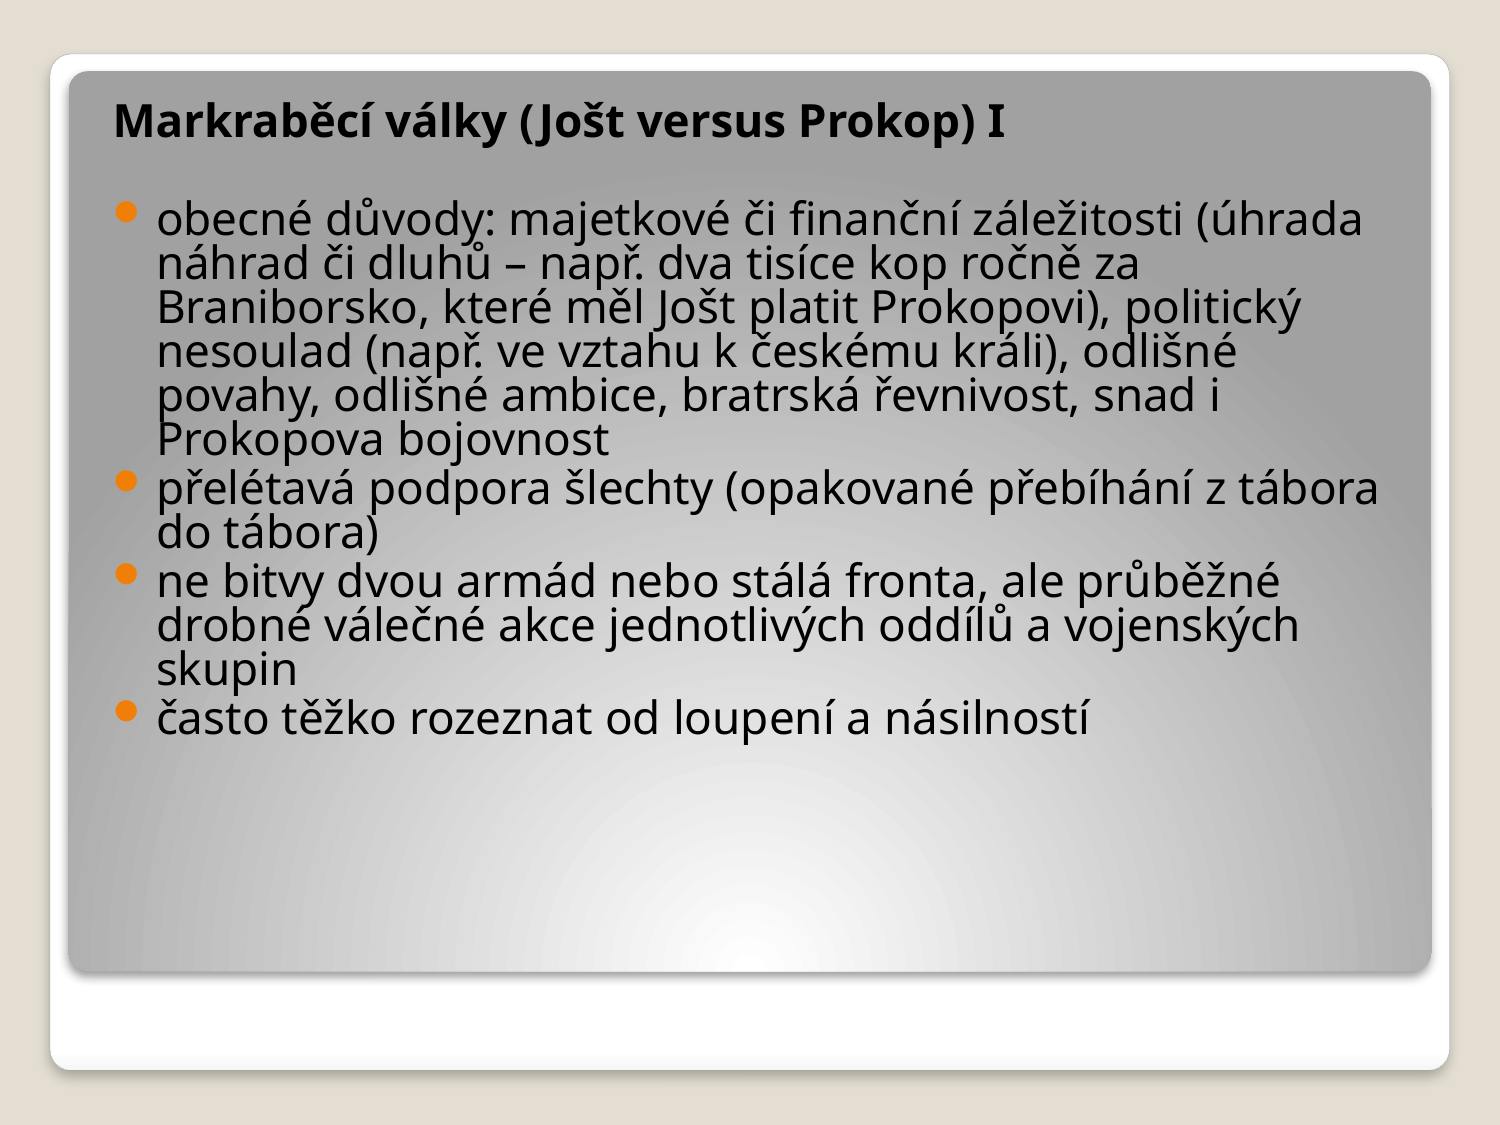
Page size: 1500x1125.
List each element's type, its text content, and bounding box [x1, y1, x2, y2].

list Markraběcí války (Jošt versus Prokop) I obecné důvody: majetkové či finanční záležitosti (úhrada náhrad či dluhů – např. dva tisíce kop ročně za Braniborsko, které měl Jošt platit Prokopovi), politický nesoulad (např. ve vztahu k českému králi), odlišné povahy, odlišné ambice, bratrská řevnivost, snad i Prokopova bojovnost přelétavá podpora šlechty (opakované přebíhání z tábora do tábora) ne bitvy dvou armád nebo stálá fronta, ale průběžné drobné válečné akce jednotlivých oddílů a vojenských skupin často těžko rozeznat od loupení a násilností [82, 86, 1425, 858]
